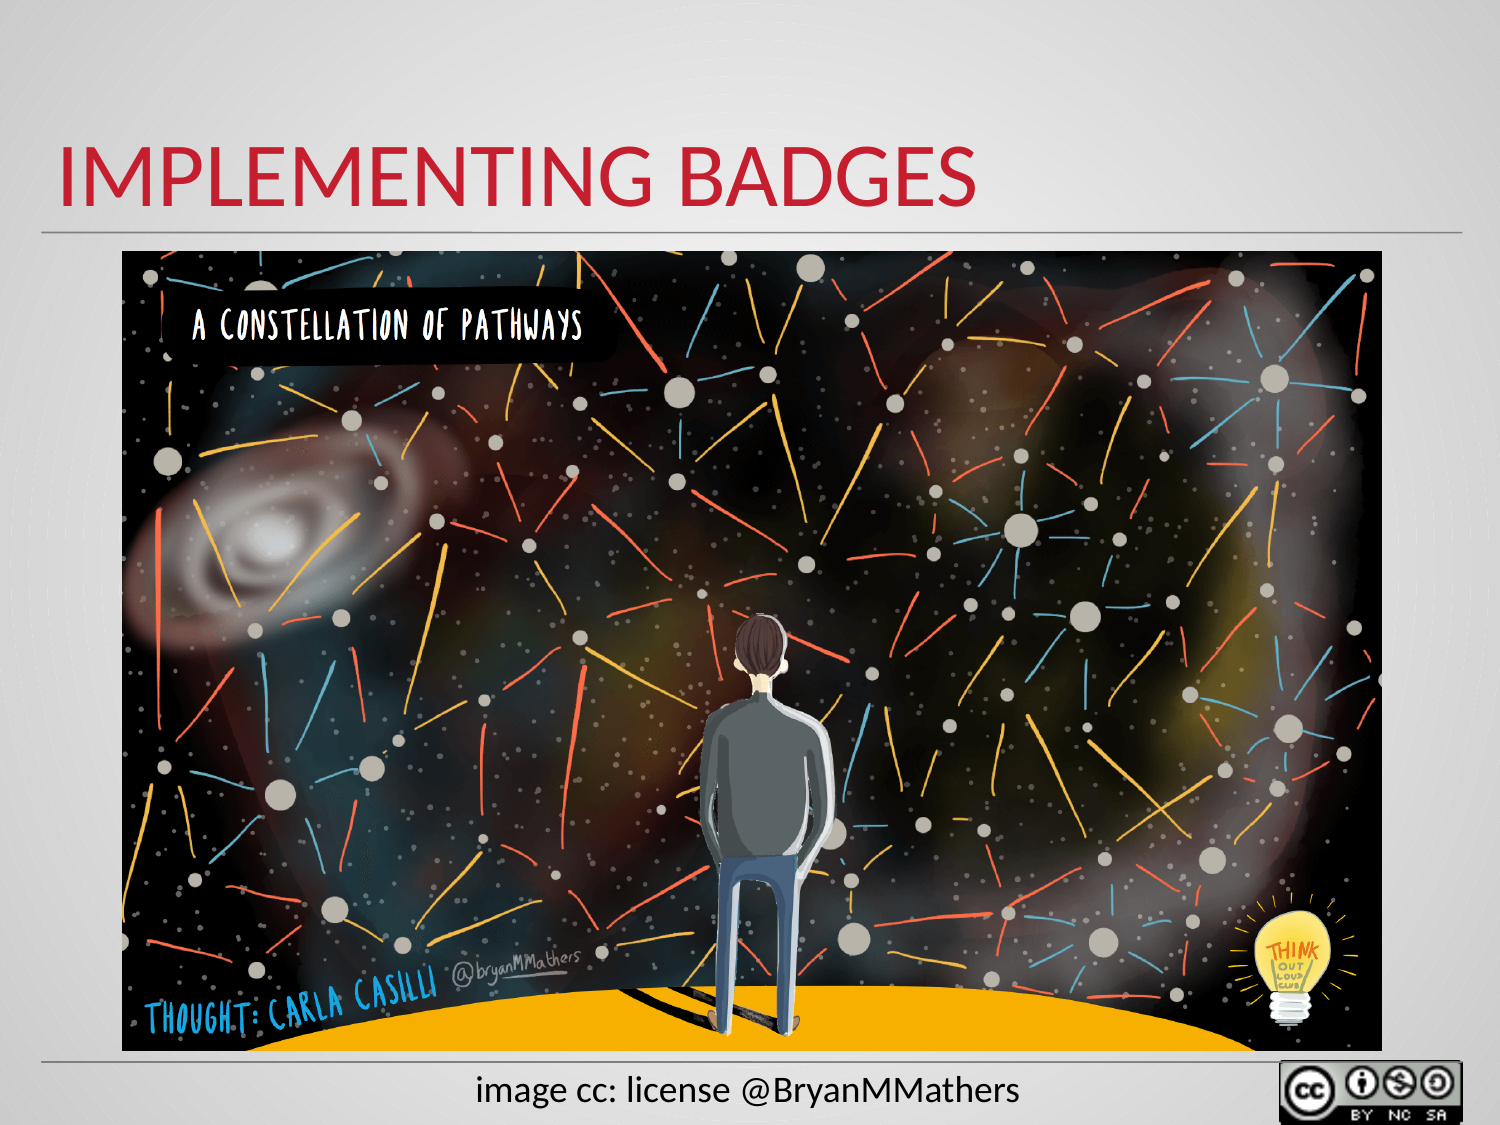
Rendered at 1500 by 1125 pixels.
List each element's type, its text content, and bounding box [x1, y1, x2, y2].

title Implementing badges [41, 45, 1463, 233]
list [41, 251, 1463, 1052]
picture [1279, 1063, 1463, 1125]
footer image cc: license @BryanMMathers [460, 1060, 1040, 1118]
